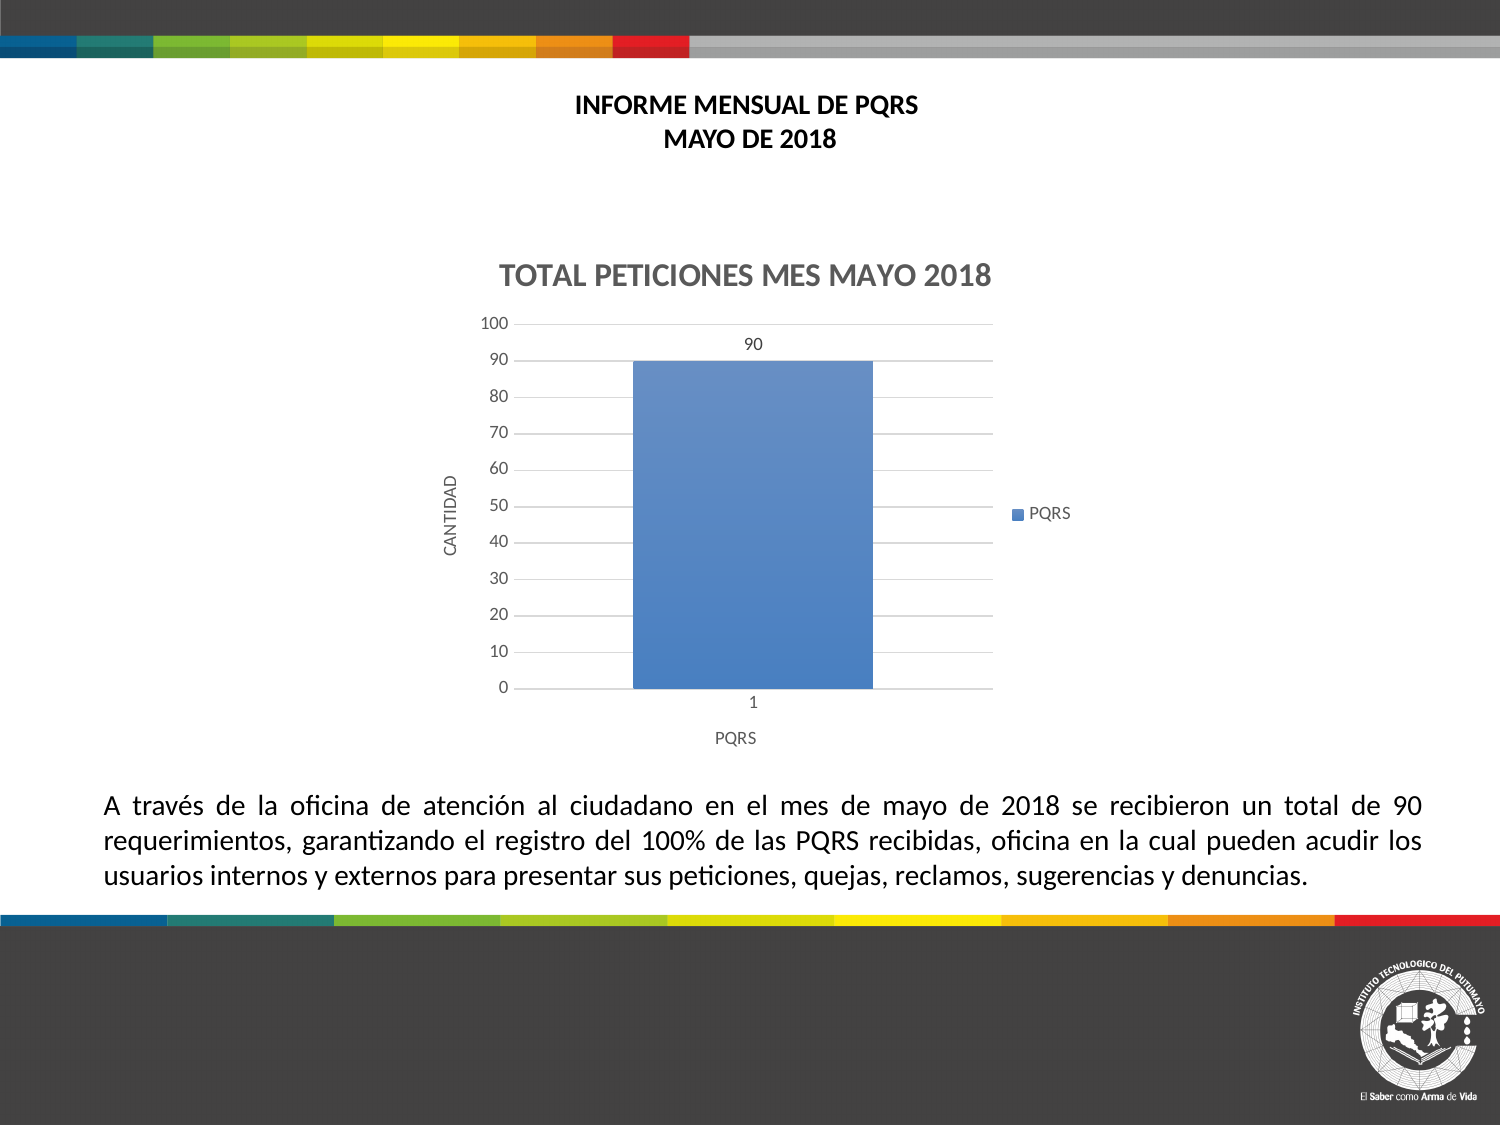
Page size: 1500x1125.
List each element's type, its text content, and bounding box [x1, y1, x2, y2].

title INFORME MENSUAL DE PQRS MAYO DE 2018 [75, 45, 1425, 197]
chart [409, 231, 1091, 799]
picture [0, 0, 1500, 1125]
list A través de la oficina de atención al ciudadano en el mes de mayo de 2018 se recibieron un total de 90 requerimientos, garantizando el registro del 100% de las PQRS recibidas, oficina en la cual pueden acudir los usuarios internos y externos para presentar sus peticiones, quejas, reclamos, sugerencias y denuncias. [88, 172, 1439, 929]
